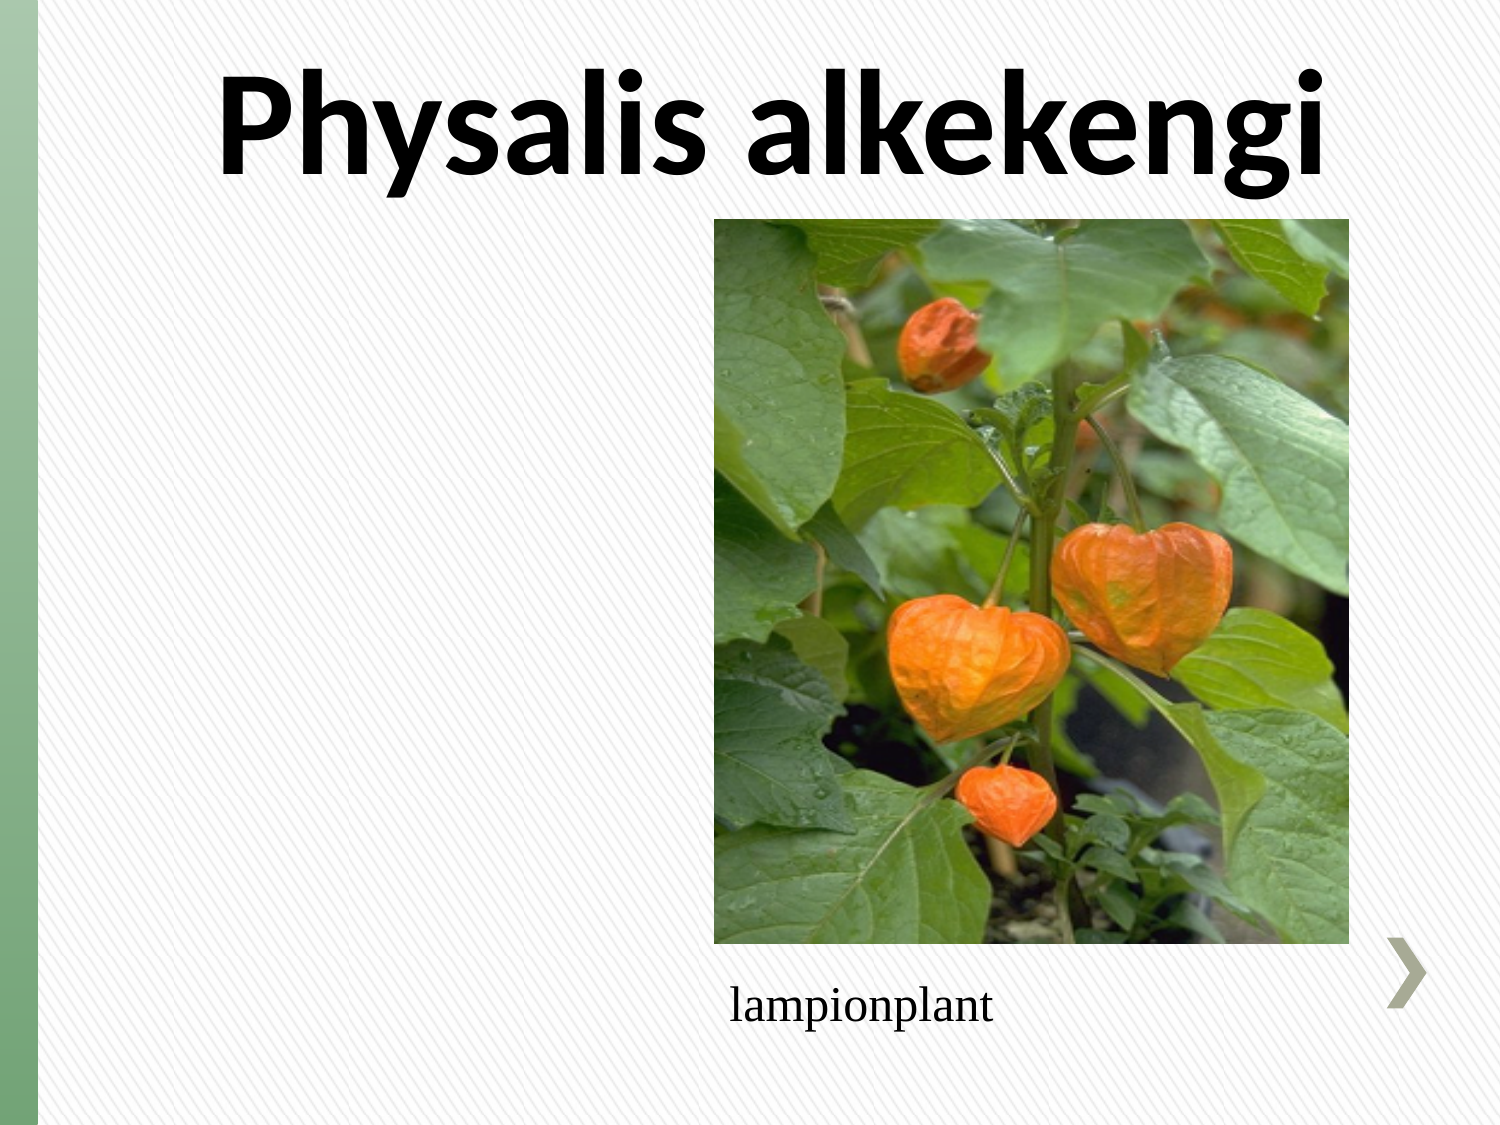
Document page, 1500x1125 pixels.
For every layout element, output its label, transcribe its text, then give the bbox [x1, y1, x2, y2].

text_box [714, 219, 1350, 945]
title Physalis alkekengi [200, 24, 1475, 213]
text_box lampionplant [714, 964, 1500, 1039]
